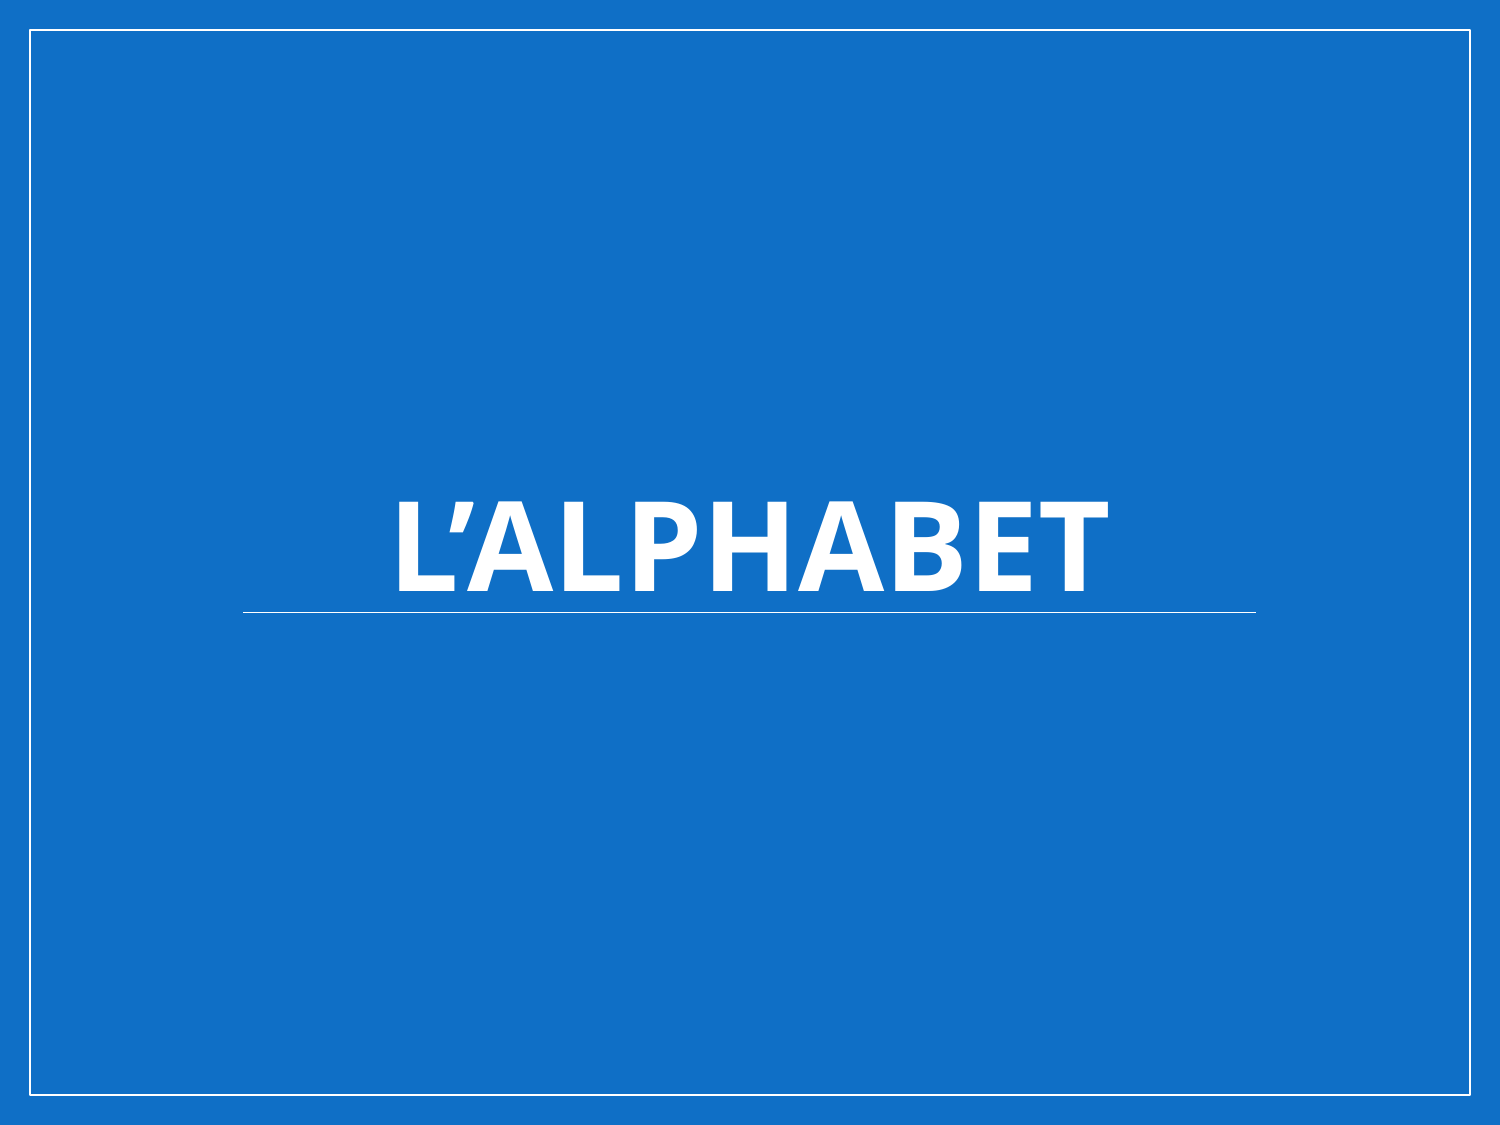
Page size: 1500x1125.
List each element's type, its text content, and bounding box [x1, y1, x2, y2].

title L’alphabet [136, 144, 1363, 625]
